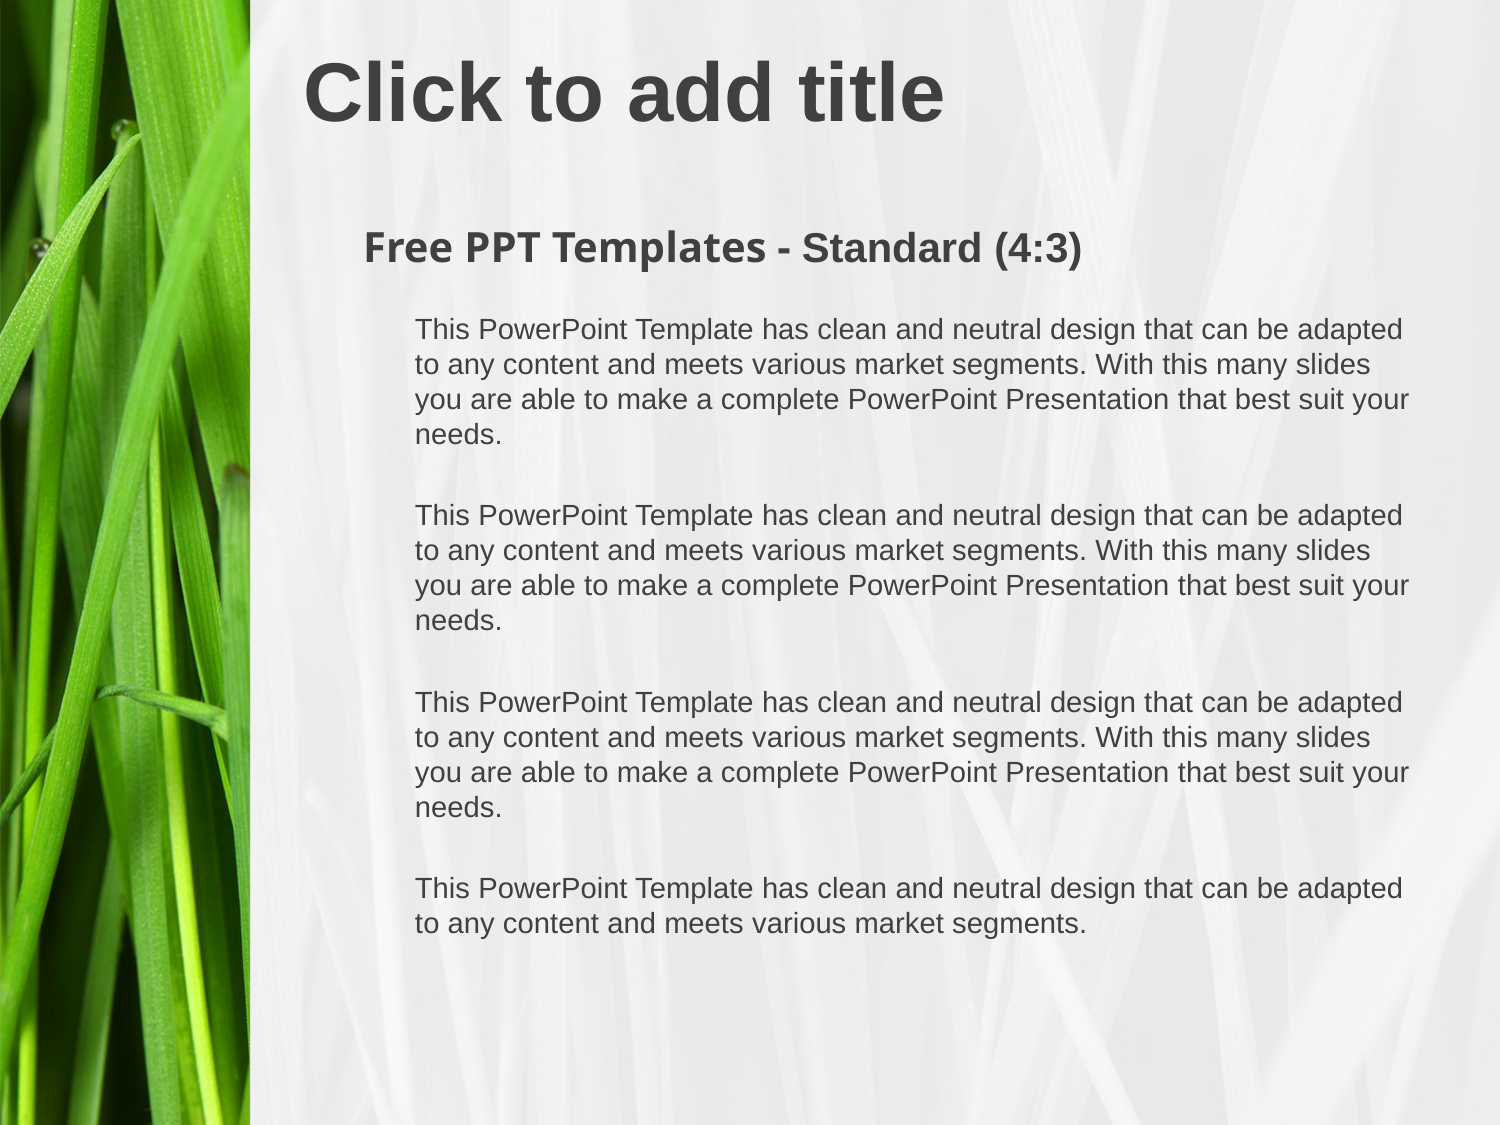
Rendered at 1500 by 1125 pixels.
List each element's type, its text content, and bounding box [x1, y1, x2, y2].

list Free PPT Templates - Standard (4:3) [348, 208, 1425, 284]
picture [0, 0, 1500, 1125]
list This PowerPoint Template has clean and neutral design that can be adapted to any content and meets various market segments. With this many slides you are able to make a complete PowerPoint Presentation that best suit your needs. This PowerPoint Template has clean and neutral design that can be adapted to any content and meets various market segments. With this many slides you are able to make a complete PowerPoint Presentation that best suit your needs. This PowerPoint Template has clean and neutral design that can be adapted to any content and meets various market segments. With this many slides you are able to make a complete PowerPoint Presentation that best suit your needs. This PowerPoint Template has clean and neutral design that can be adapted to any content and meets various market segments. [350, 302, 1427, 984]
title Click to add title [265, 0, 1500, 176]
